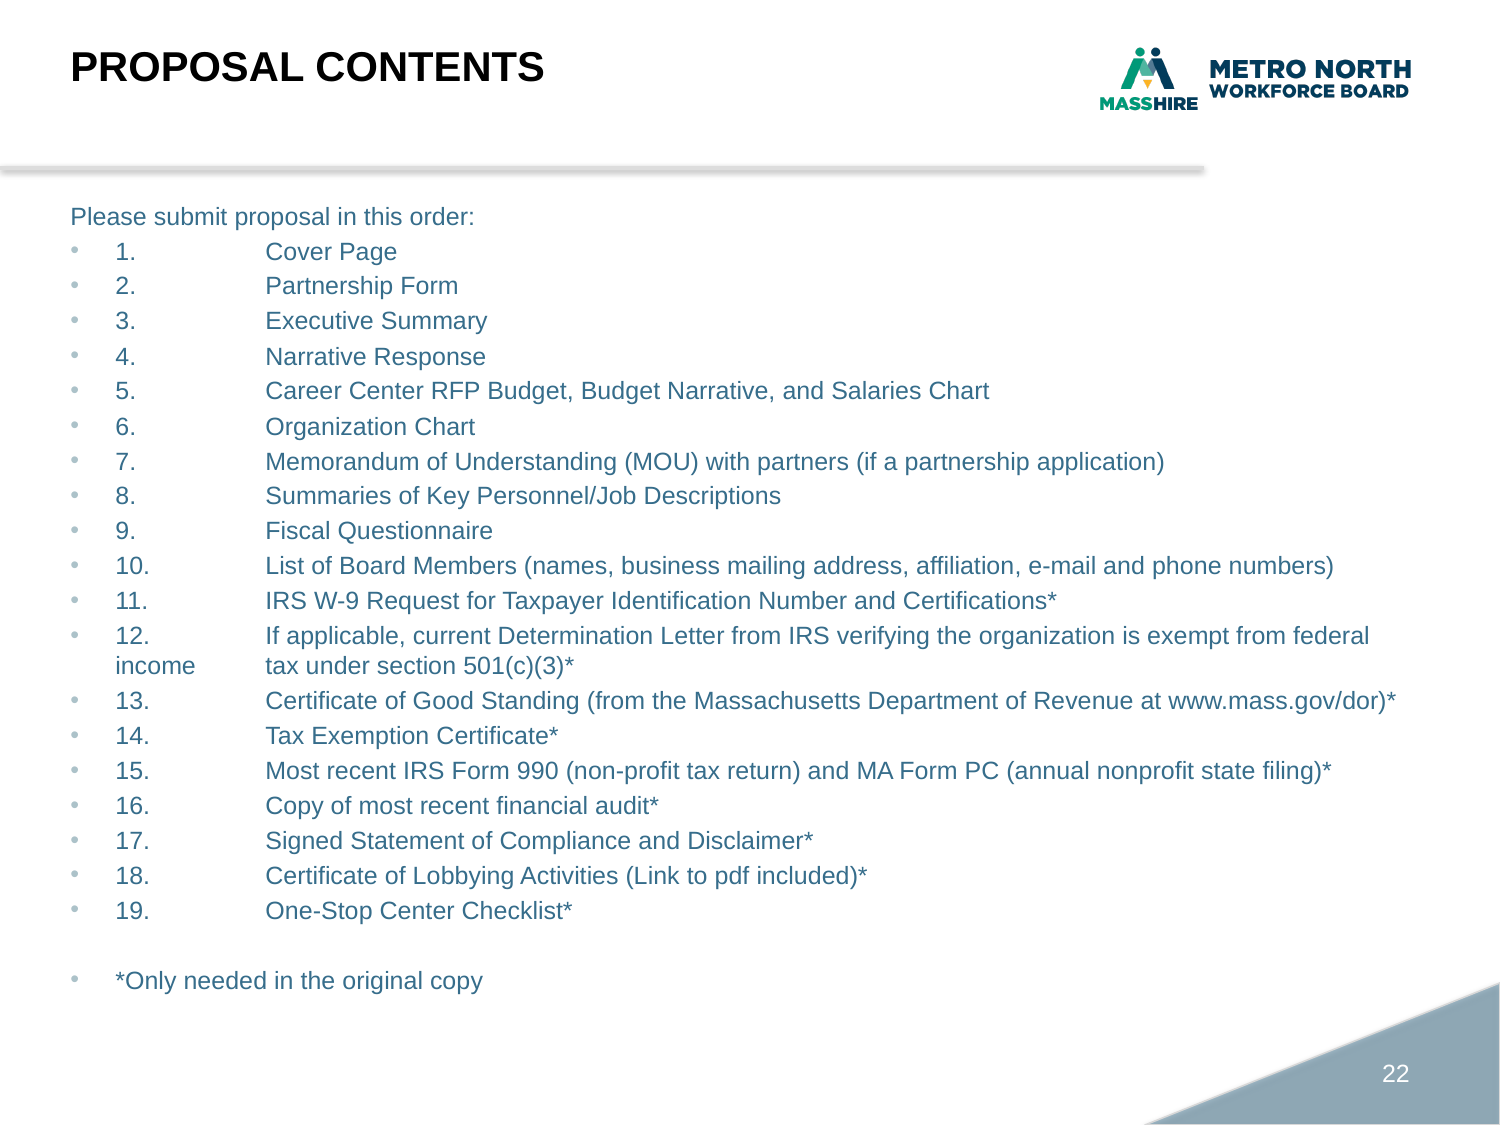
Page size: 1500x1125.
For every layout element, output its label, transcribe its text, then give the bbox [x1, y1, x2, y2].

slide_number 22 [1074, 1042, 1425, 1103]
text_box Please submit proposal in this order: 1. Cover Page 2. Partnership Form 3. Executive Summary 4. Narrative Response 5. Career Center RFP Budget, Budget Narrative, and Salaries Chart 6. Organization Chart 7. Memorandum of Understanding (MOU) with partners (if a partnership application) 8. Summaries of Key Personnel/Job Descriptions 9. Fiscal Questionnaire 10. List of Board Members (names, business mailing address, affiliation, e-mail and phone numbers) 11. IRS W-9 Request for Taxpayer Identification Number and Certifications* 12. If applicable, current Determination Letter from IRS verifying the organization is exempt from federal income tax under section 501(c)(3)* 13. Certificate of Good Standing (from the Massachusetts Department of Revenue at www.mass.gov/dor)* 14. Tax Exemption Certificate* 15. Most recent IRS Form 990 (non-profit tax return) and MA Form PC (annual nonprofit state filing)* 16. Copy of most recent financial audit* 17. Signed Statement of Compliance and Disclaimer* 18. Certificate of Lobbying Activities (Link to pdf included)* 19. One-Stop Center Checklist* *Only needed in the original copy [55, 192, 1425, 1002]
text_box [1144, 982, 1500, 1125]
picture [1082, 15, 1500, 145]
text_box PROPOSAL CONTENTS [55, 32, 1076, 98]
